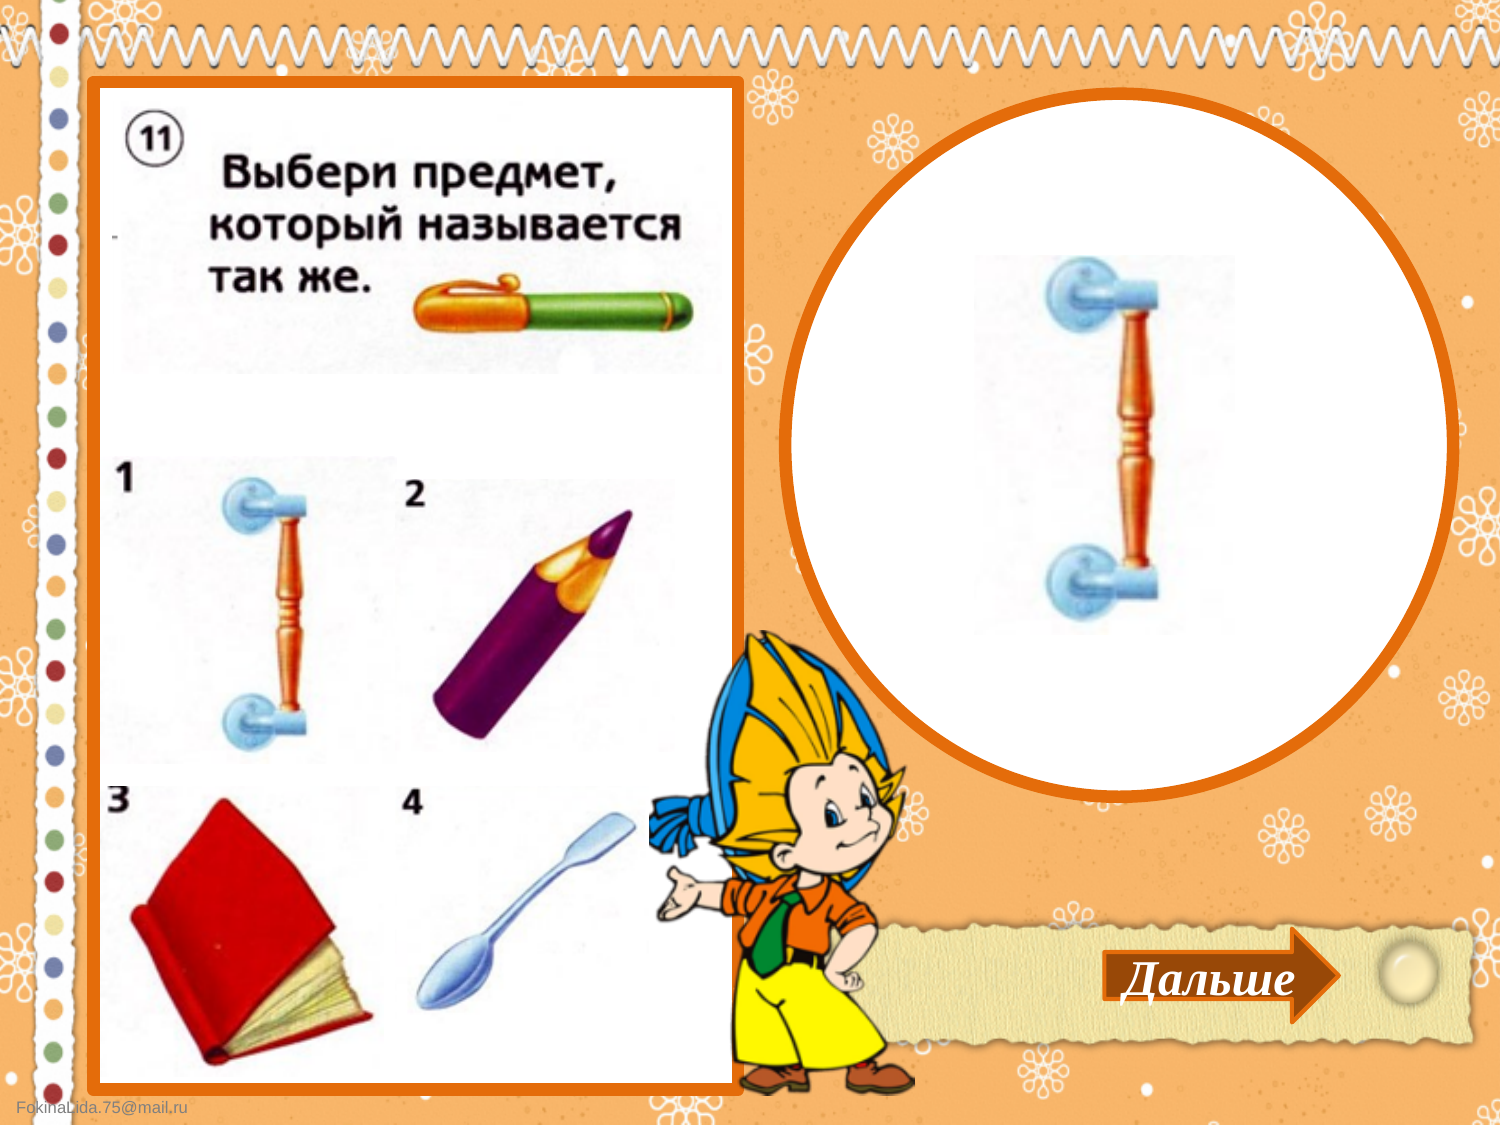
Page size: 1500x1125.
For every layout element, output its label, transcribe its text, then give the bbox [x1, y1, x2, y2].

picture [0, 0, 1500, 1125]
text_box Дальше [1102, 926, 1341, 1025]
text_box [93, 93, 739, 169]
